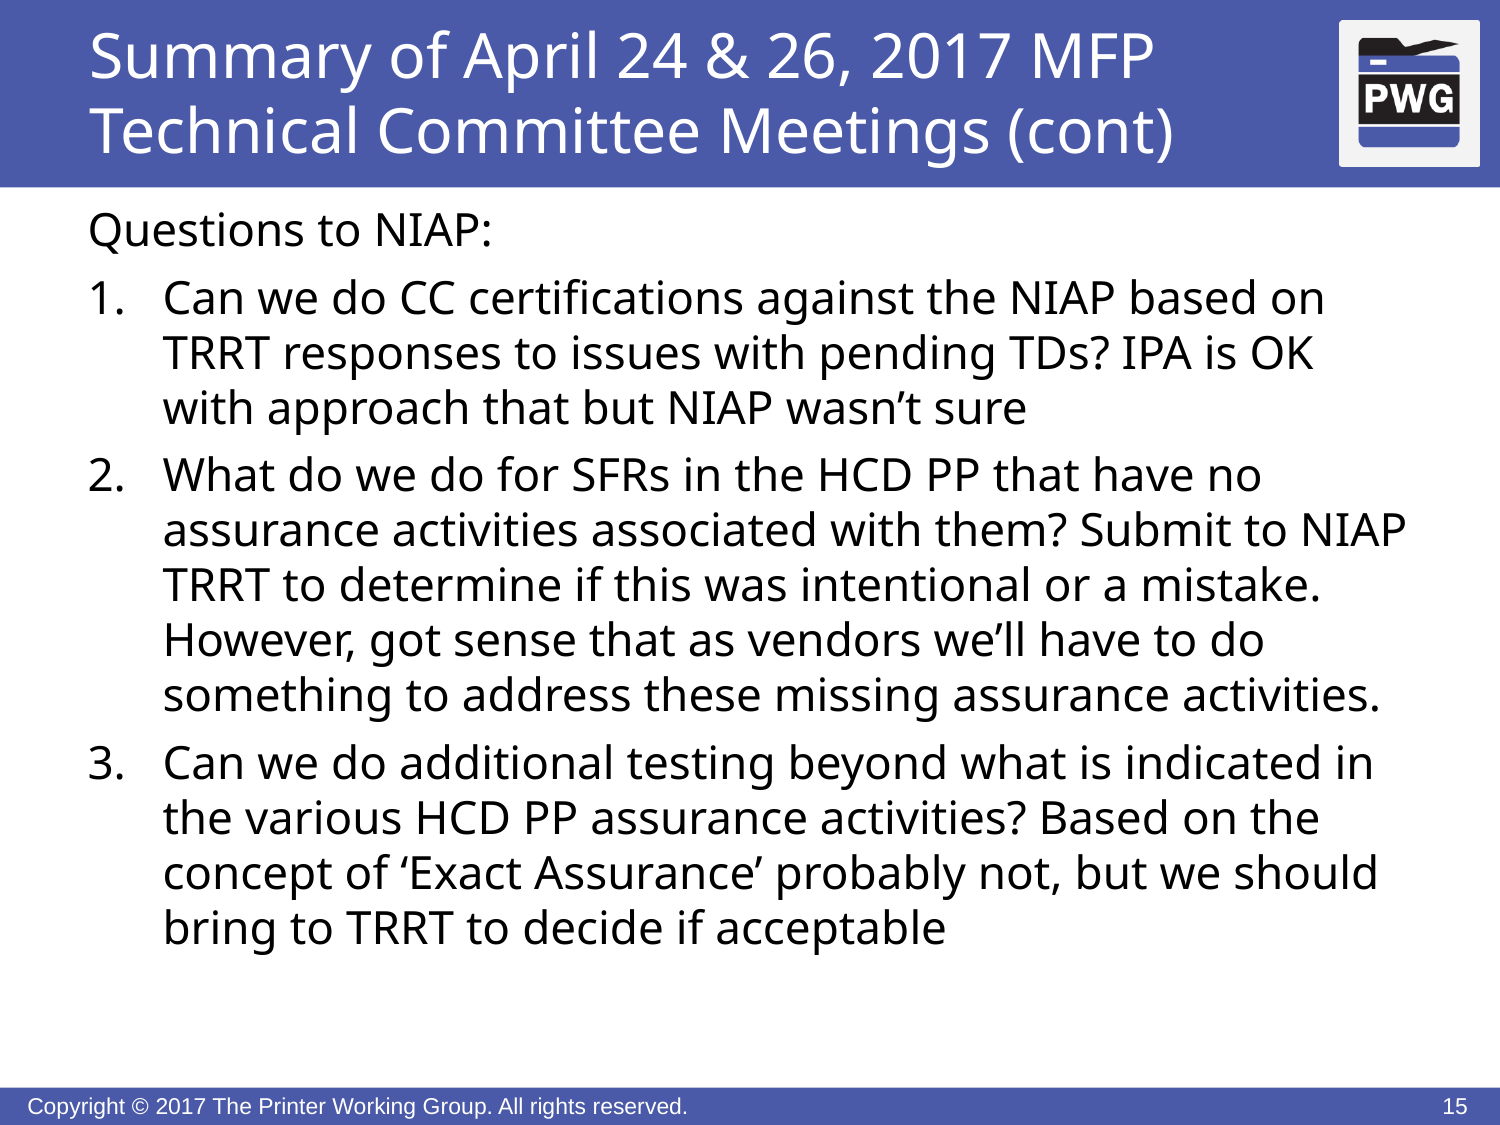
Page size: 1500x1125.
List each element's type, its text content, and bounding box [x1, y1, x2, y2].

text_box Copyright © 2017 The Printer Working Group. All rights reserved. [20, 1092, 750, 1118]
text_box [0, 1087, 1500, 1125]
text_box 15 [1441, 1092, 1469, 1118]
text_box [0, 0, 1500, 188]
title Summary of April 24 & 26, 2017 MFP Technical Committee Meetings (cont) [75, 7, 1319, 175]
list Questions to NIAP: Can we do CC certifications against the NIAP based on TRRT responses to issues with pending TDs? IPA is OK with approach that but NIAP wasn’t sure What do we do for SFRs in the HCD PP that have no assurance activities associated with them? Submit to NIAP TRRT to determine if this was intentional or a mistake. However, got sense that as vendors we’ll have to do something to address these missing assurance activities. Can we do additional testing beyond what is indicated in the various HCD PP assurance activities? Based on the concept of ‘Exact Assurance’ probably not, but we should bring to TRRT to decide if acceptable [72, 192, 1440, 1056]
picture [1339, 20, 1480, 167]
